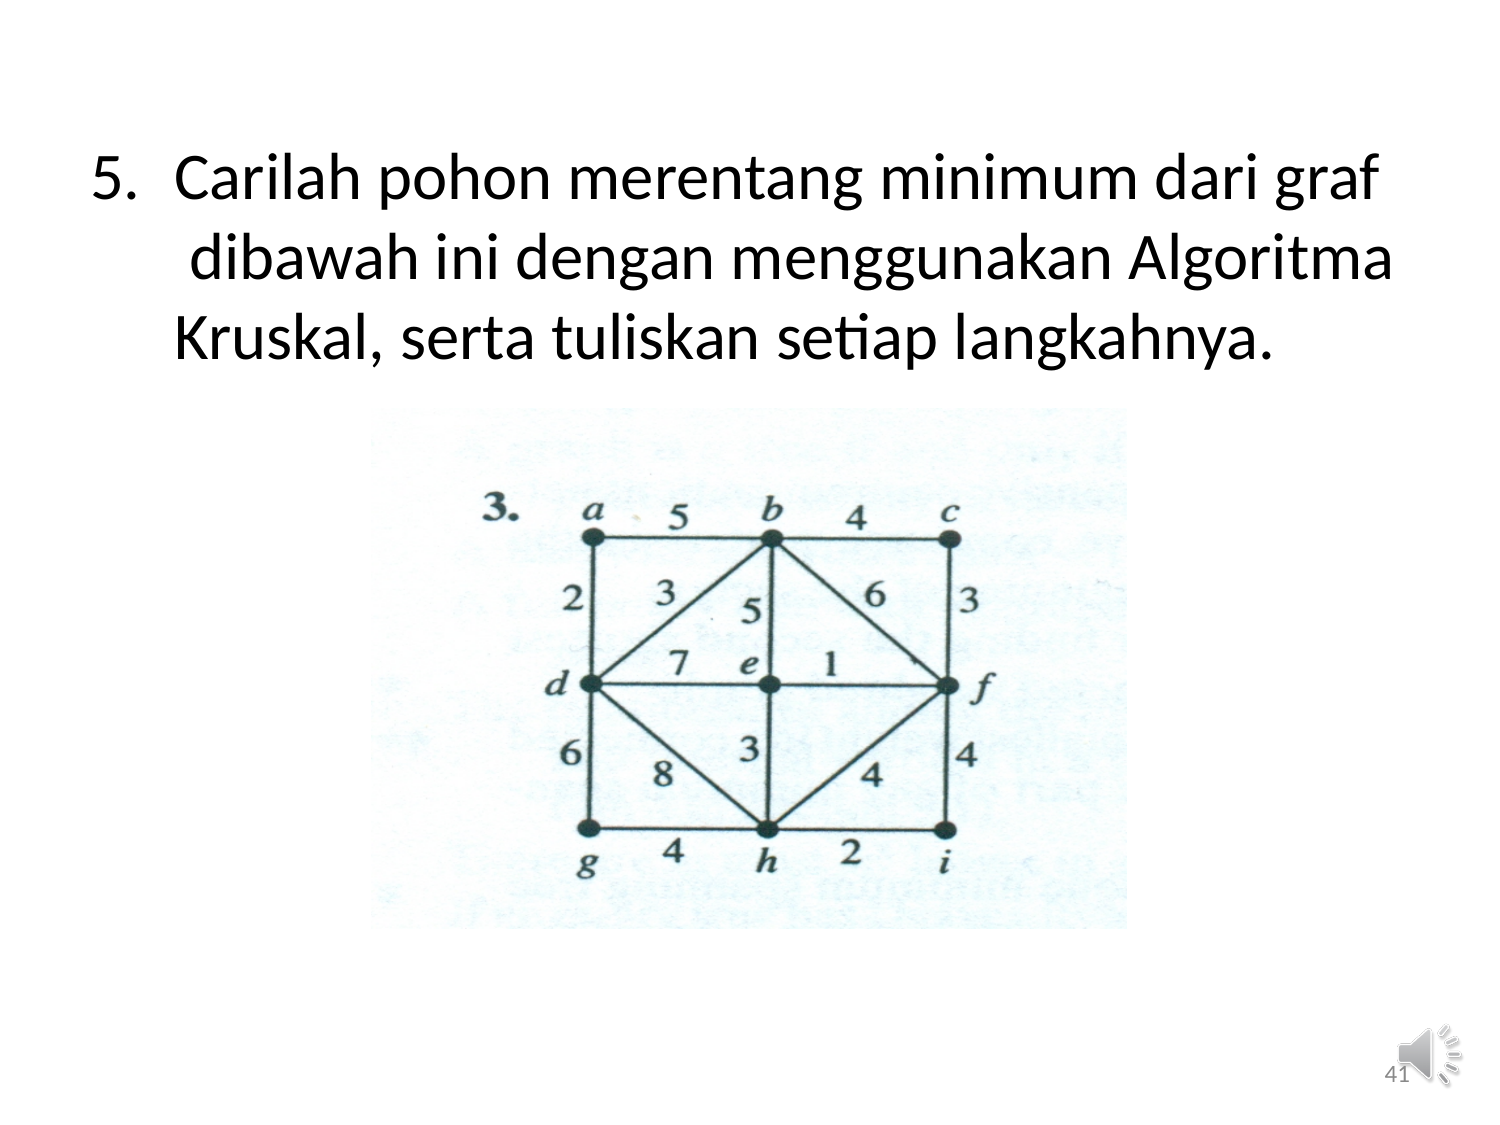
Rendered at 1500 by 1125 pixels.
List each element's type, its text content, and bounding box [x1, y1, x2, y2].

list Carilah pohon merentang minimum dari graf dibawah ini dengan menggunakan Algoritma Kruskal, serta tuliskan setiap langkahnya. [75, 125, 1425, 1005]
slide_number 41 [1074, 1042, 1425, 1103]
picture [1397, 1022, 1465, 1090]
picture [371, 408, 1127, 929]
